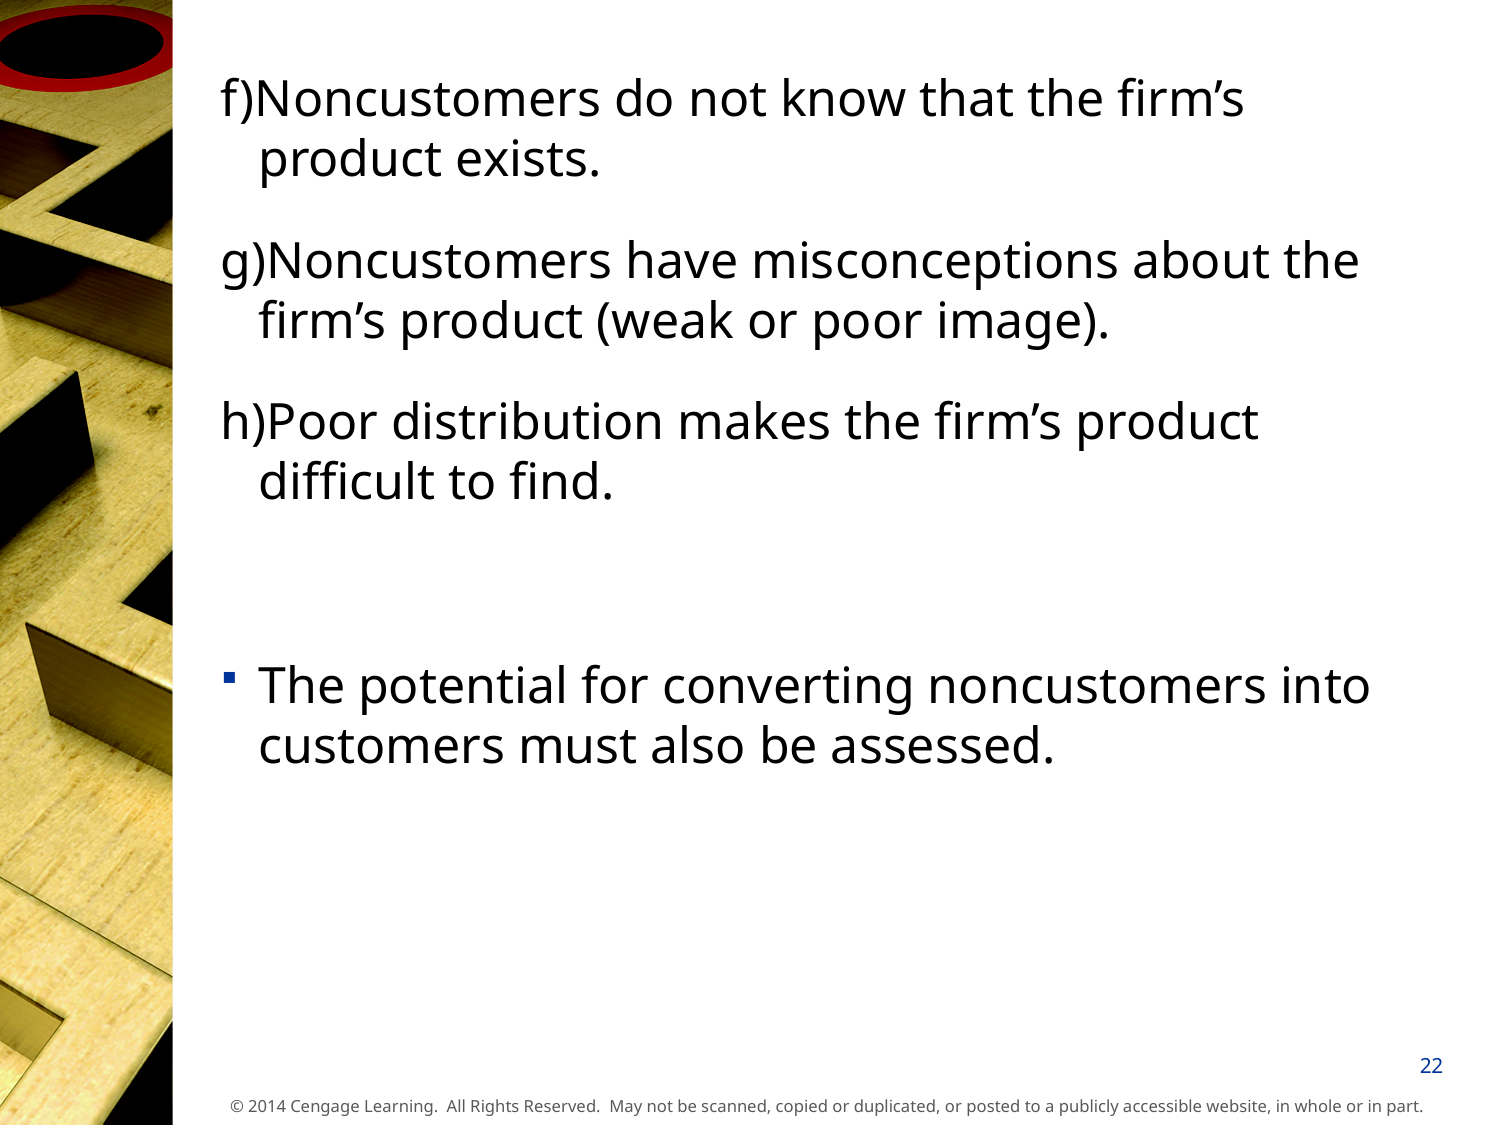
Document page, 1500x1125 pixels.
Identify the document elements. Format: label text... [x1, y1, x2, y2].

list f)Noncustomers do not know that the firm’s product exists. g)Noncustomers have misconceptions about the firm’s product (weak or poor image). h)Poor distribution makes the firm’s product difficult to find. The potential for converting noncustomers into customers must also be assessed. [205, 58, 1430, 981]
slide_number 22 [1386, 1037, 1478, 1097]
picture [0, 0, 173, 1125]
